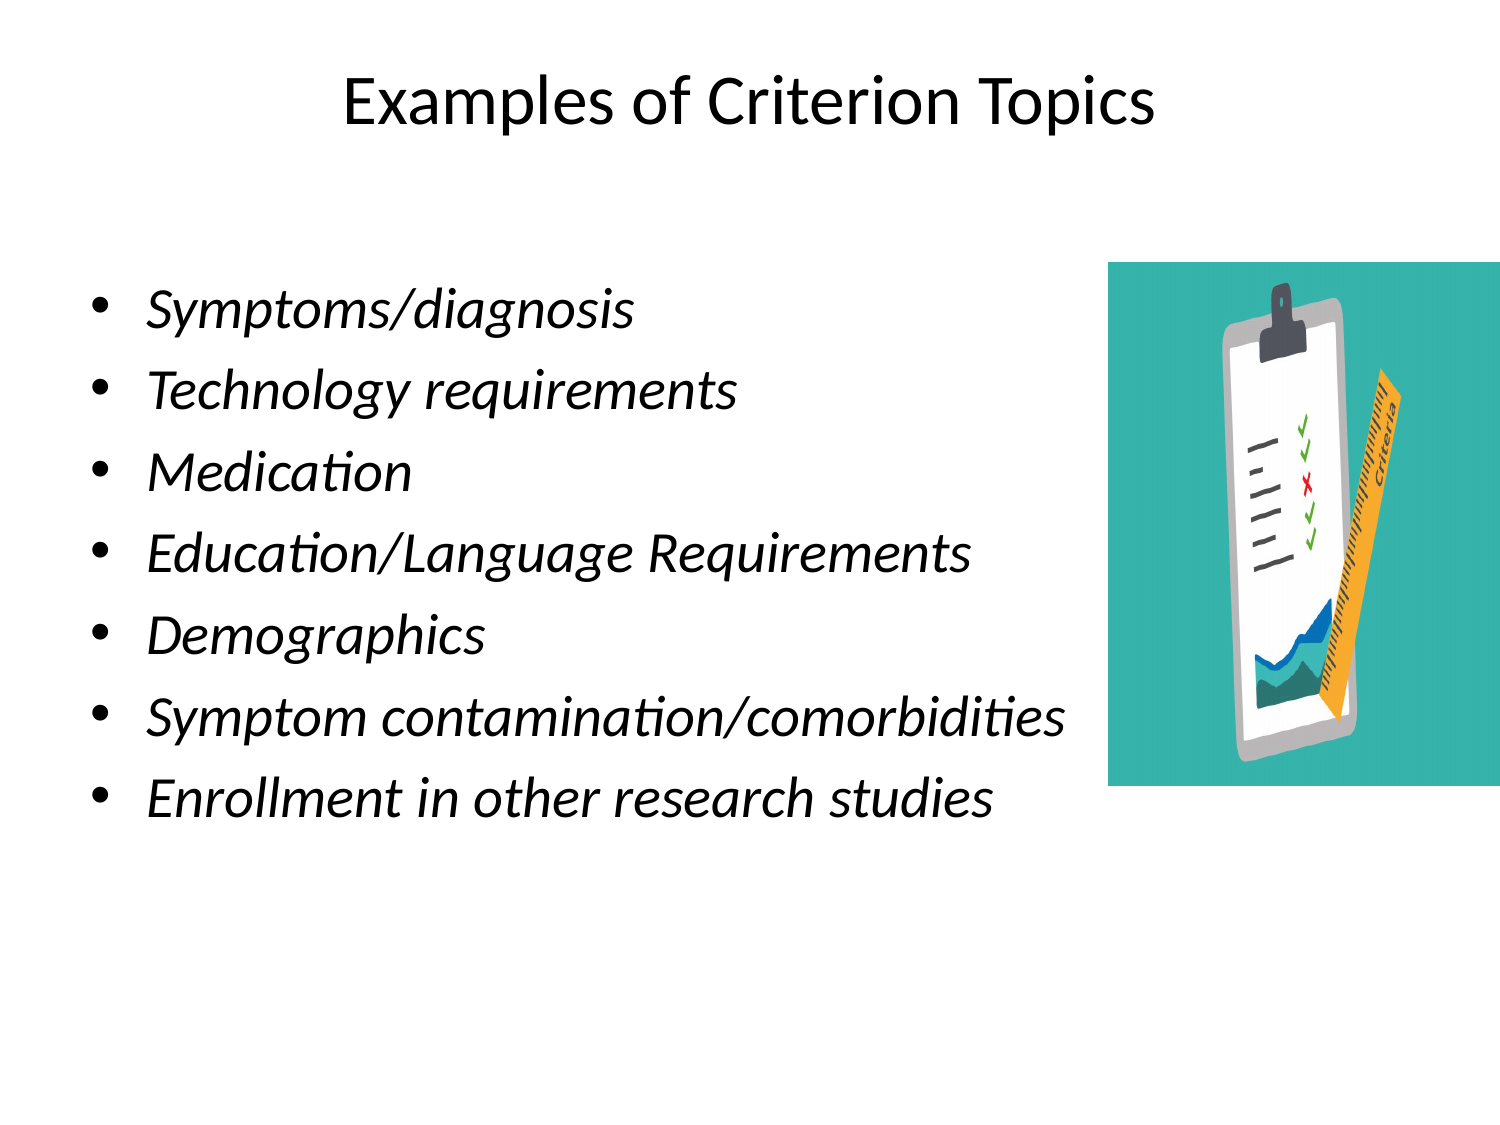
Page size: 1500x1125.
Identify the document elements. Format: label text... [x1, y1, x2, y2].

title Examples of Criterion Topics [75, 45, 1425, 233]
list Symptoms/diagnosis Technology requirements Medication Education/Language Requirements Demographics Symptom contamination/comorbidities Enrollment in other research studies [75, 262, 1082, 1005]
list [1107, 262, 1500, 786]
